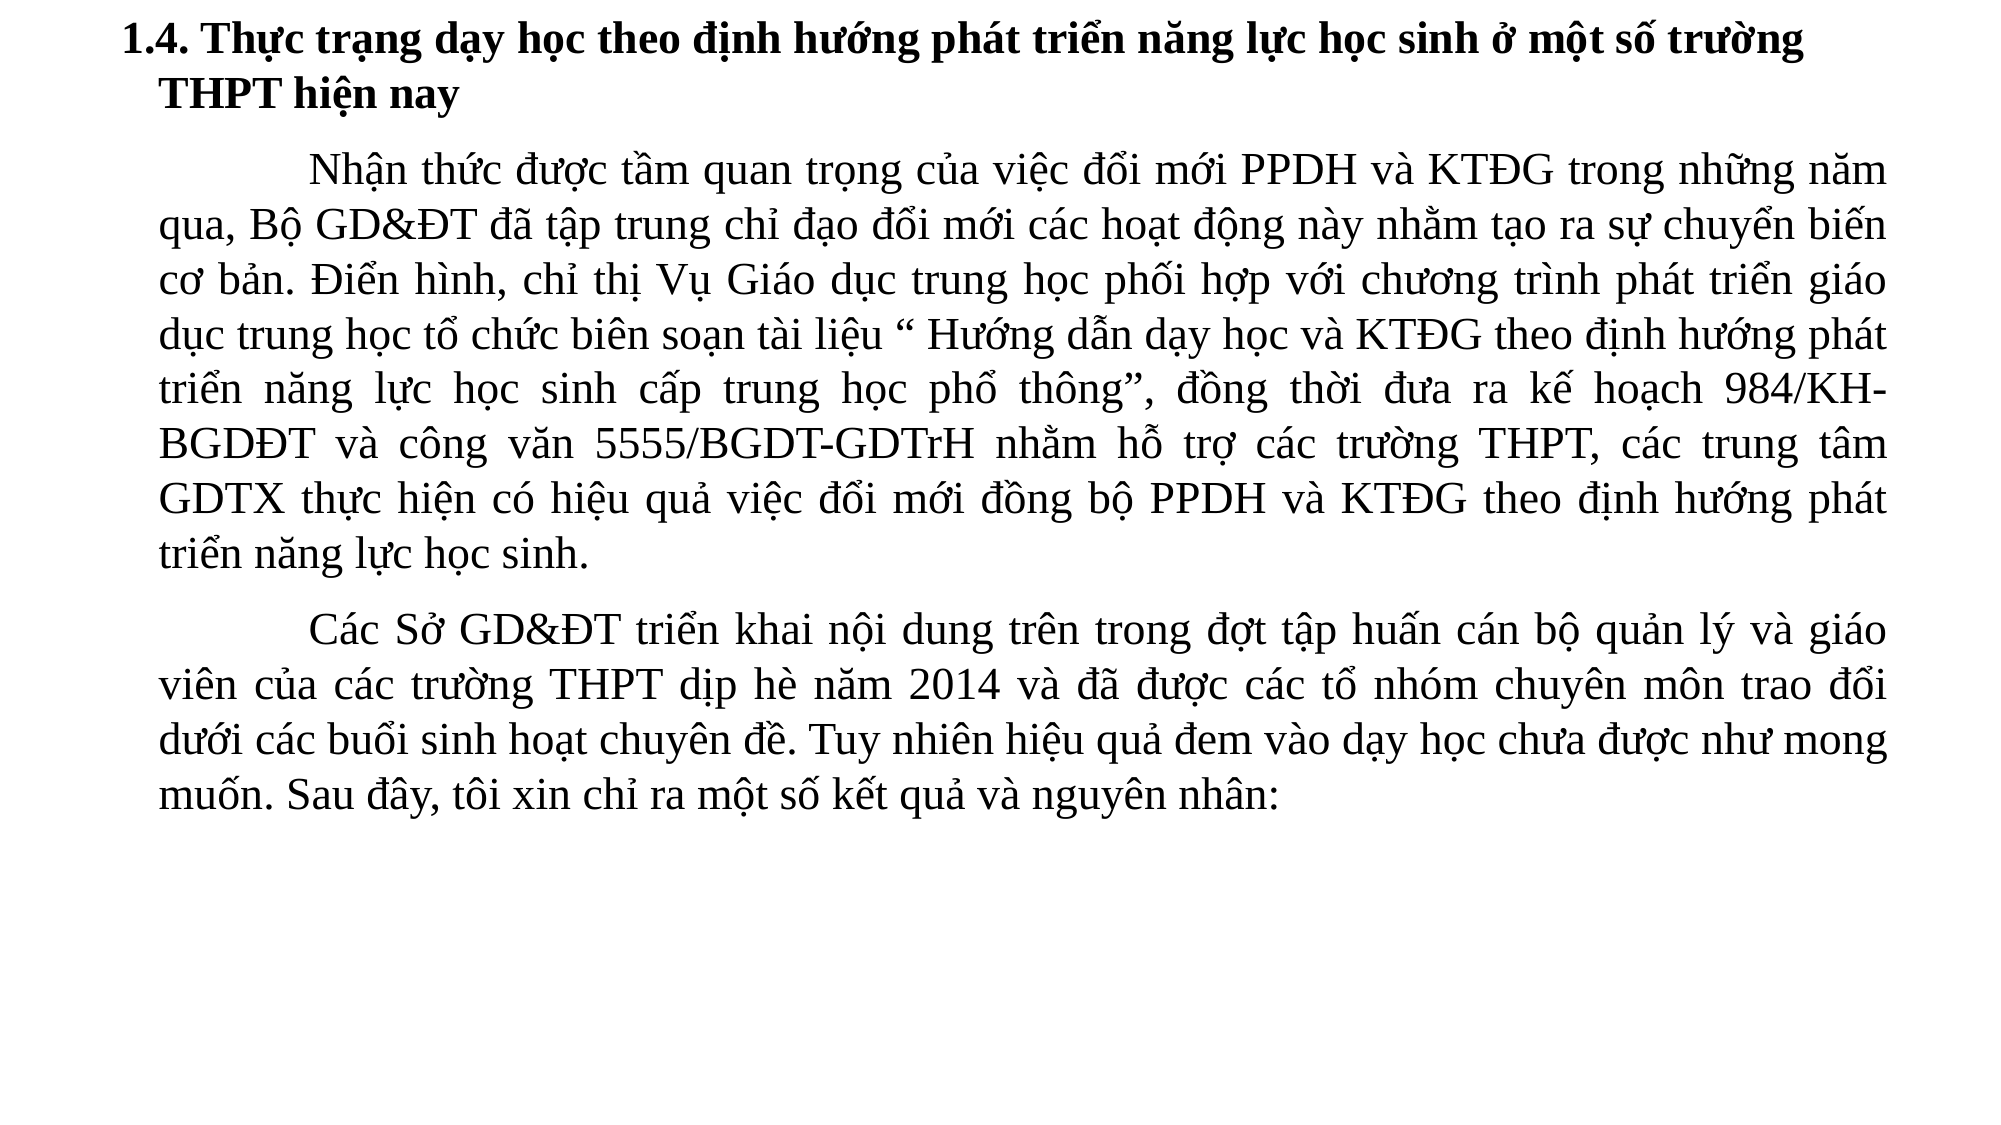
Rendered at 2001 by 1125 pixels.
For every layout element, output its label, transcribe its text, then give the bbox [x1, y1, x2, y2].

list 1.4. Thực trạng dạy học theo định hướng phát triển năng lực học sinh ở một số trường THPT hiện nay Nhận thức được tầm quan trọng của việc đổi mới PPDH và KTĐG trong những năm qua, Bộ GD&ĐT đã tập trung chỉ đạo đổi mới các hoạt động này nhằm tạo ra sự chuyển biến cơ bản. Điển hình, chỉ thị Vụ Giáo dục trung học phối hợp với chương trình phát triển giáo dục trung học tổ chức biên soạn tài liệu “ Hướng dẫn dạy học và KTĐG theo định hướng phát triển năng lực học sinh cấp trung học phổ thông”, đồng thời đưa ra kế hoạch 984/KH-BGDĐT và công văn 5555/BGDT-GDTrH nhằm hỗ trợ các trường THPT, các trung tâm GDTX thực hiện có hiệu quả việc đổi mới đồng bộ PPDH và KTĐG theo định hướng phát triển năng lực học sinh. Các Sở GD&ĐT triển khai nội dung trên trong đợt tập huấn cán bộ quản lý và giáo viên của các trường THPT dịp hè năm 2014 và đã được các tổ nhóm chuyên môn trao đổi dưới các buổi sinh hoạt chuyên đề. Tuy nhiên hiệu quả đem vào dạy học chưa được như mong muốn. Sau đây, tôi xin chỉ ra một số kết quả và nguyên nhân: [106, 0, 1904, 1078]
